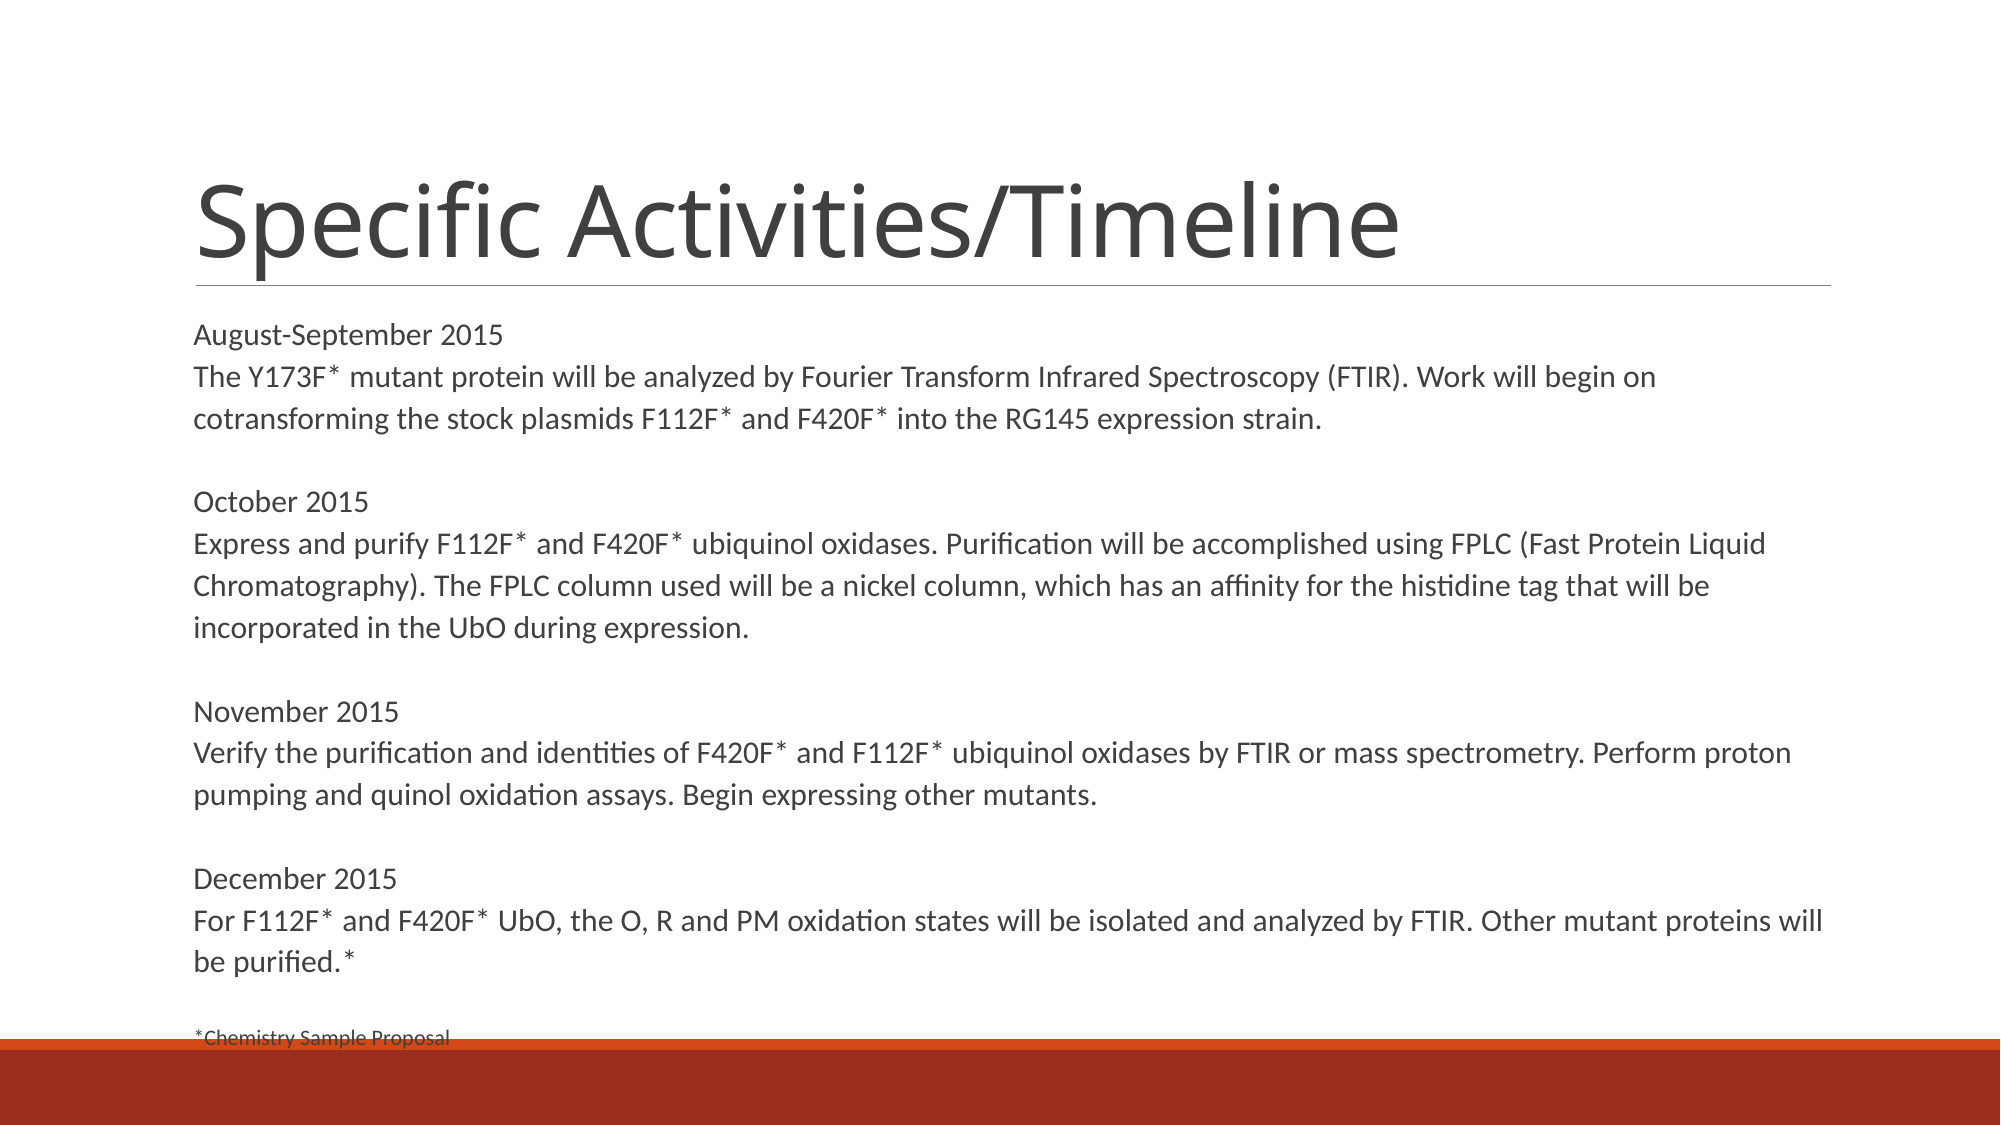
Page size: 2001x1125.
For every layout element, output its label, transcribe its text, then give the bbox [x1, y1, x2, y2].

list August-September 2015 The Y173F* mutant protein will be analyzed by Fourier Transform Infrared Spectroscopy (FTIR). Work will begin on cotransforming the stock plasmids F112F* and F420F* into the RG145 expression strain. October 2015 Express and purify F112F* and F420F* ubiquinol oxidases. Purification will be accomplished using FPLC (Fast Protein Liquid Chromatography). The FPLC column used will be a nickel column, which has an affinity for the histidine tag that will be incorporated in the UbO during expression. November 2015 Verify the purification and identities of F420F* and F112F* ubiquinol oxidases by FTIR or mass spectrometry. Perform proton pumping and quinol oxidation assays. Begin expressing other mutants. December 2015 For F112F* and F420F* UbO, the O, R and PM oxidation states will be isolated and analyzed by FTIR. Other mutant proteins will be purified.* *Chemistry Sample Proposal [180, 302, 1830, 1060]
title Specific Activities/Timeline [180, 47, 1830, 285]
